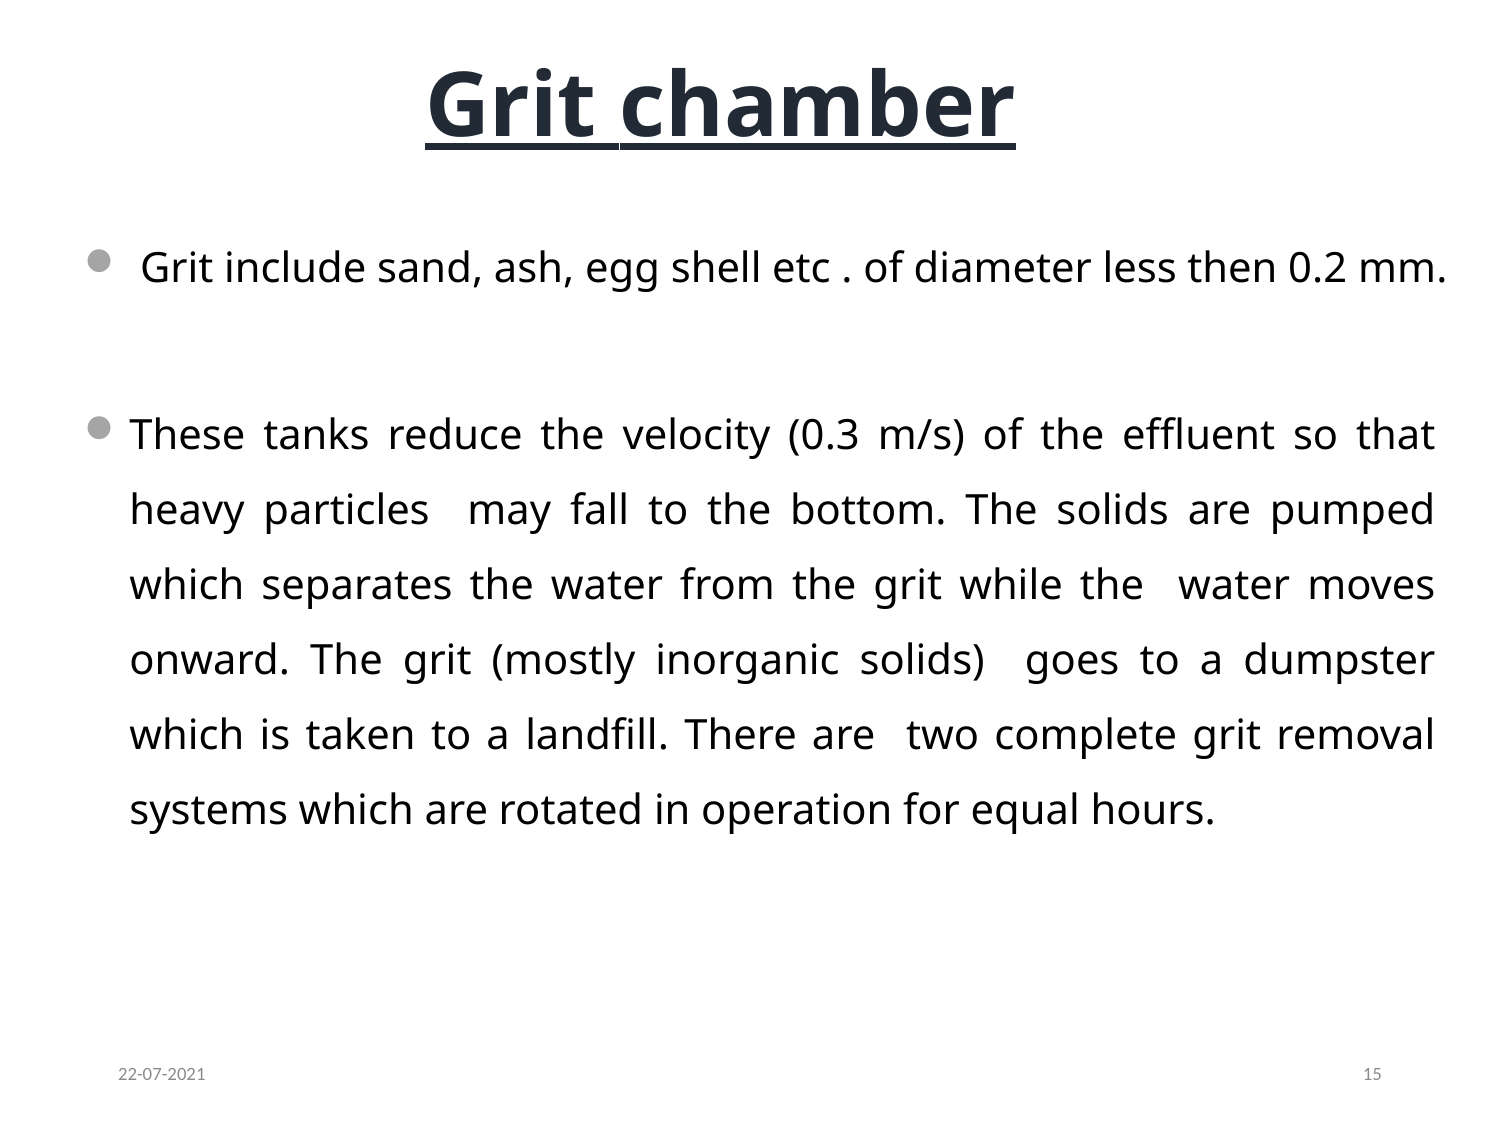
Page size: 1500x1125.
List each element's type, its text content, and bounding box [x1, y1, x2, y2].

slide_number 15 [1059, 1042, 1397, 1103]
text_box Grit include sand, ash, egg shell etc . of diameter less then 0.2 mm. These tanks reduce the velocity (0.3 m/s) of the effluent so that heavy particles may fall to the bottom. The solids are pumped which separates the water from the grit while the water moves onward. The grit (mostly inorganic solids) goes to a dumpster which is taken to a landfill. There are two complete grit removal systems which are rotated in operation for equal hours. [84, 213, 1464, 833]
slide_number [103, 1042, 441, 1103]
title Grit chamber [129, 11, 1310, 202]
